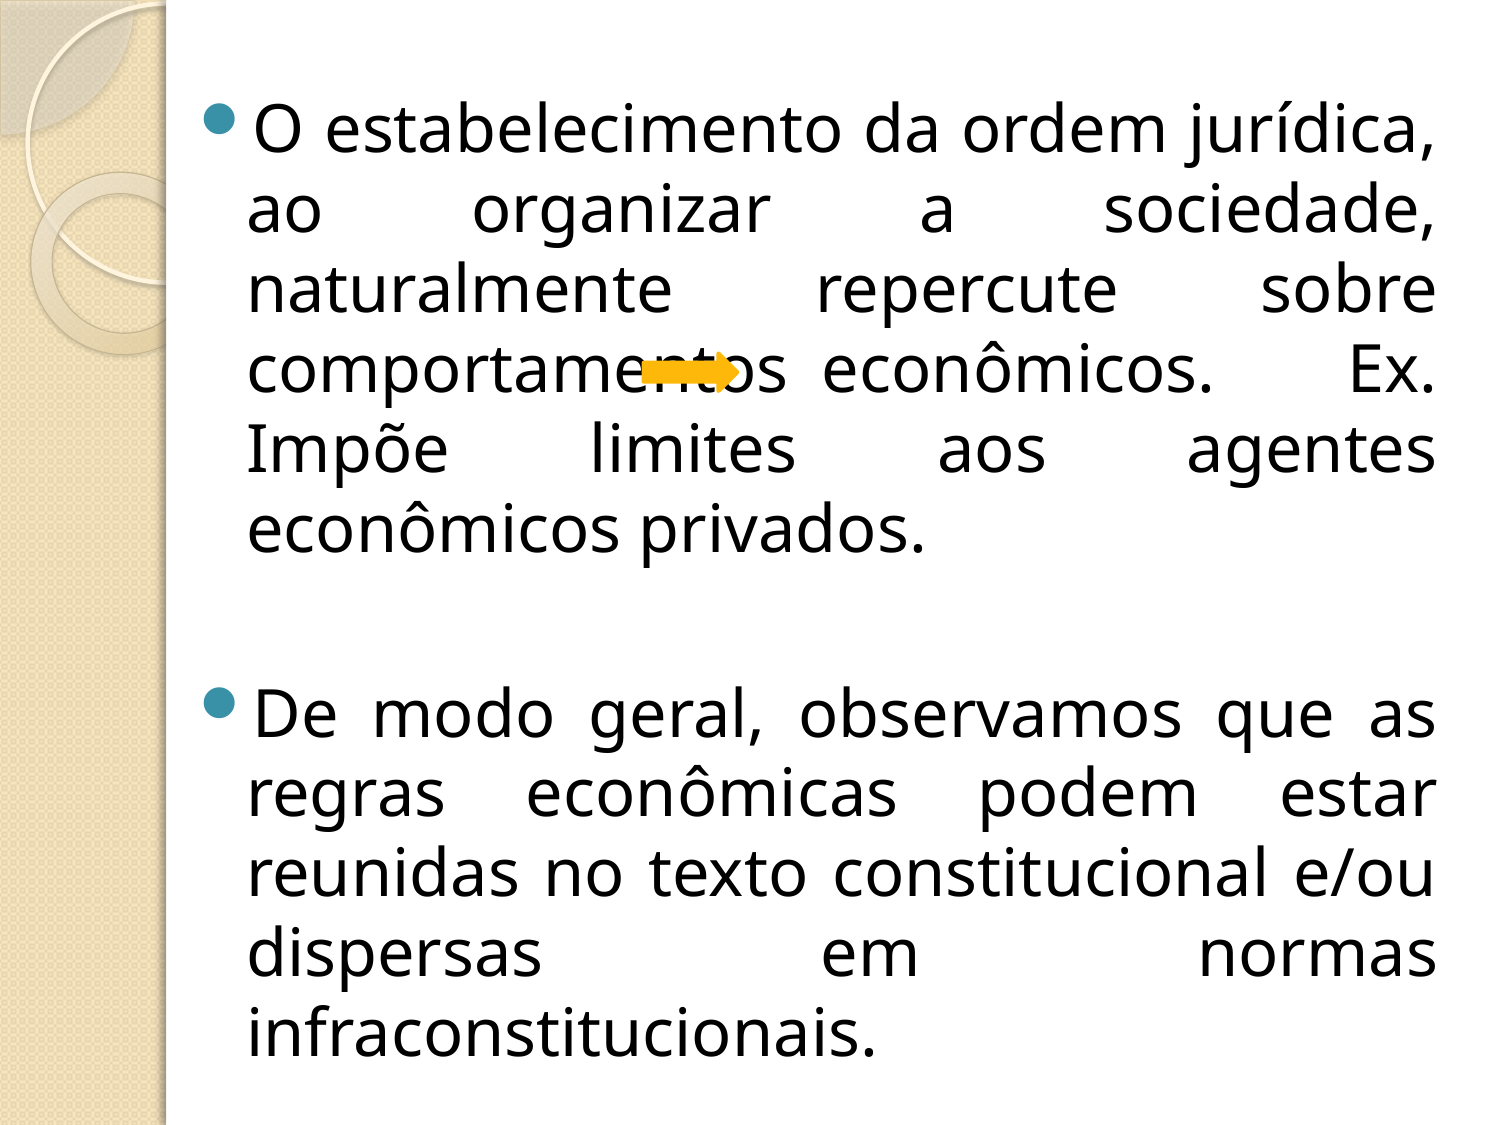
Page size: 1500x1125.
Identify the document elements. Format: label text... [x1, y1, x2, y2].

text_box [641, 351, 740, 393]
list O estabelecimento da ordem jurídica, ao organizar a sociedade, naturalmente repercute sobre comportamentos econômicos. Ex. Impõe limites aos agentes econômicos privados. De modo geral, observamos que as regras econômicas podem estar reunidas no texto constitucional e/ou dispersas em normas infraconstitucionais. [171, 78, 1454, 1061]
